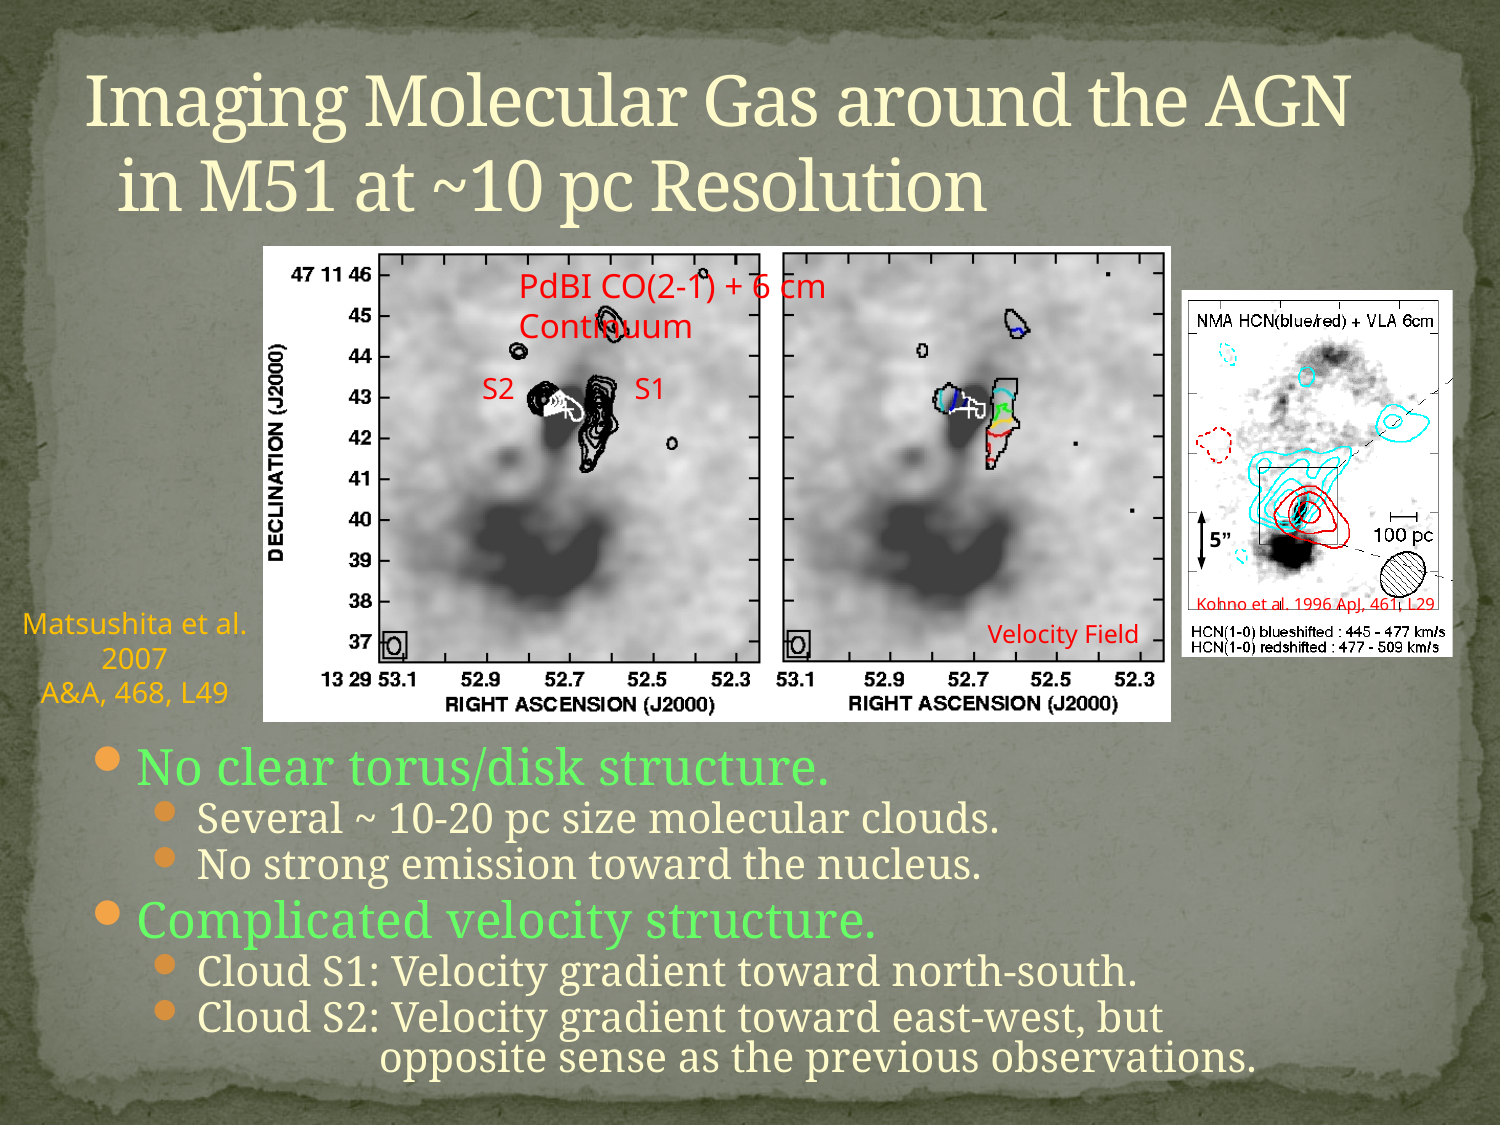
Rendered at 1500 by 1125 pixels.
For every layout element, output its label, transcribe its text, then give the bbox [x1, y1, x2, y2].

title Imaging Molecular Gas around the AGN in M51 at ~10 pc Resolution [70, 45, 1454, 233]
list No clear torus/disk structure. Several ~ 10-20 pc size molecular clouds. No strong emission toward the nucleus. Complicated velocity structure. Cloud S1: Velocity gradient toward north-south. Cloud S2: Velocity gradient toward east-west, but opposite sense as the previous observations. [76, 739, 1427, 1106]
picture [263, 246, 1171, 723]
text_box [1184, 293, 1463, 655]
text_box Matsushita et al. 2007 A&A, 468, L49 [5, 597, 254, 718]
